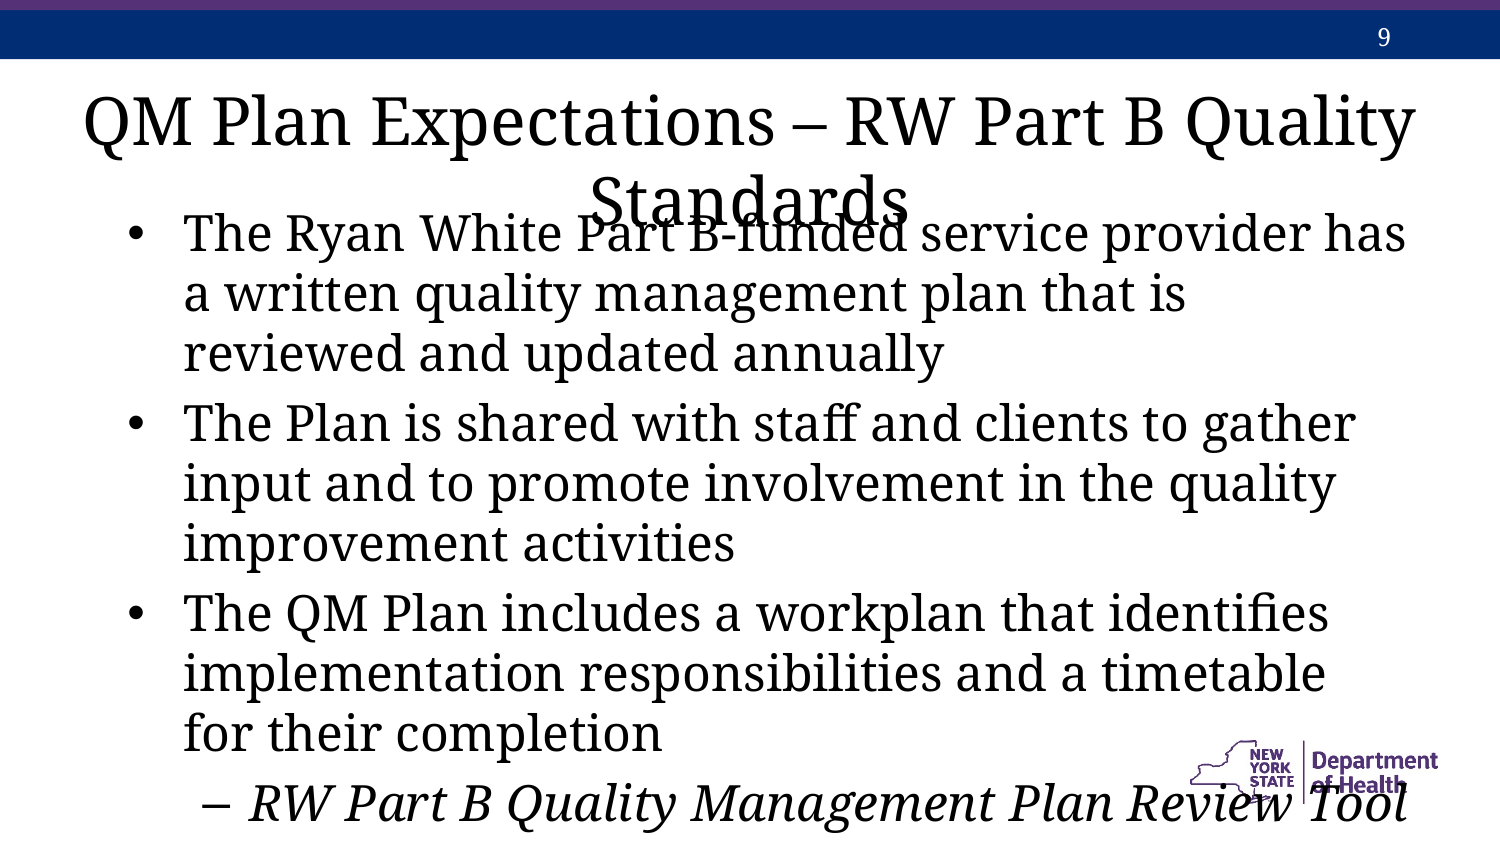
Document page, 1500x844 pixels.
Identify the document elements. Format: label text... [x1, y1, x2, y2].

picture [1190, 740, 1438, 804]
text_box The Ryan White Part B-funded service provider has a written quality management plan that is reviewed and updated annually The Plan is shared with staff and clients to gather input and to promote involvement in the quality improvement activities The QM Plan includes a workplan that identifies implementation responsibilities and a timetable for their completion RW Part B Quality Management Plan Review Tool [112, 194, 1425, 747]
text_box QM Plan Expectations – RW Part B Quality Standards [0, 71, 1500, 185]
